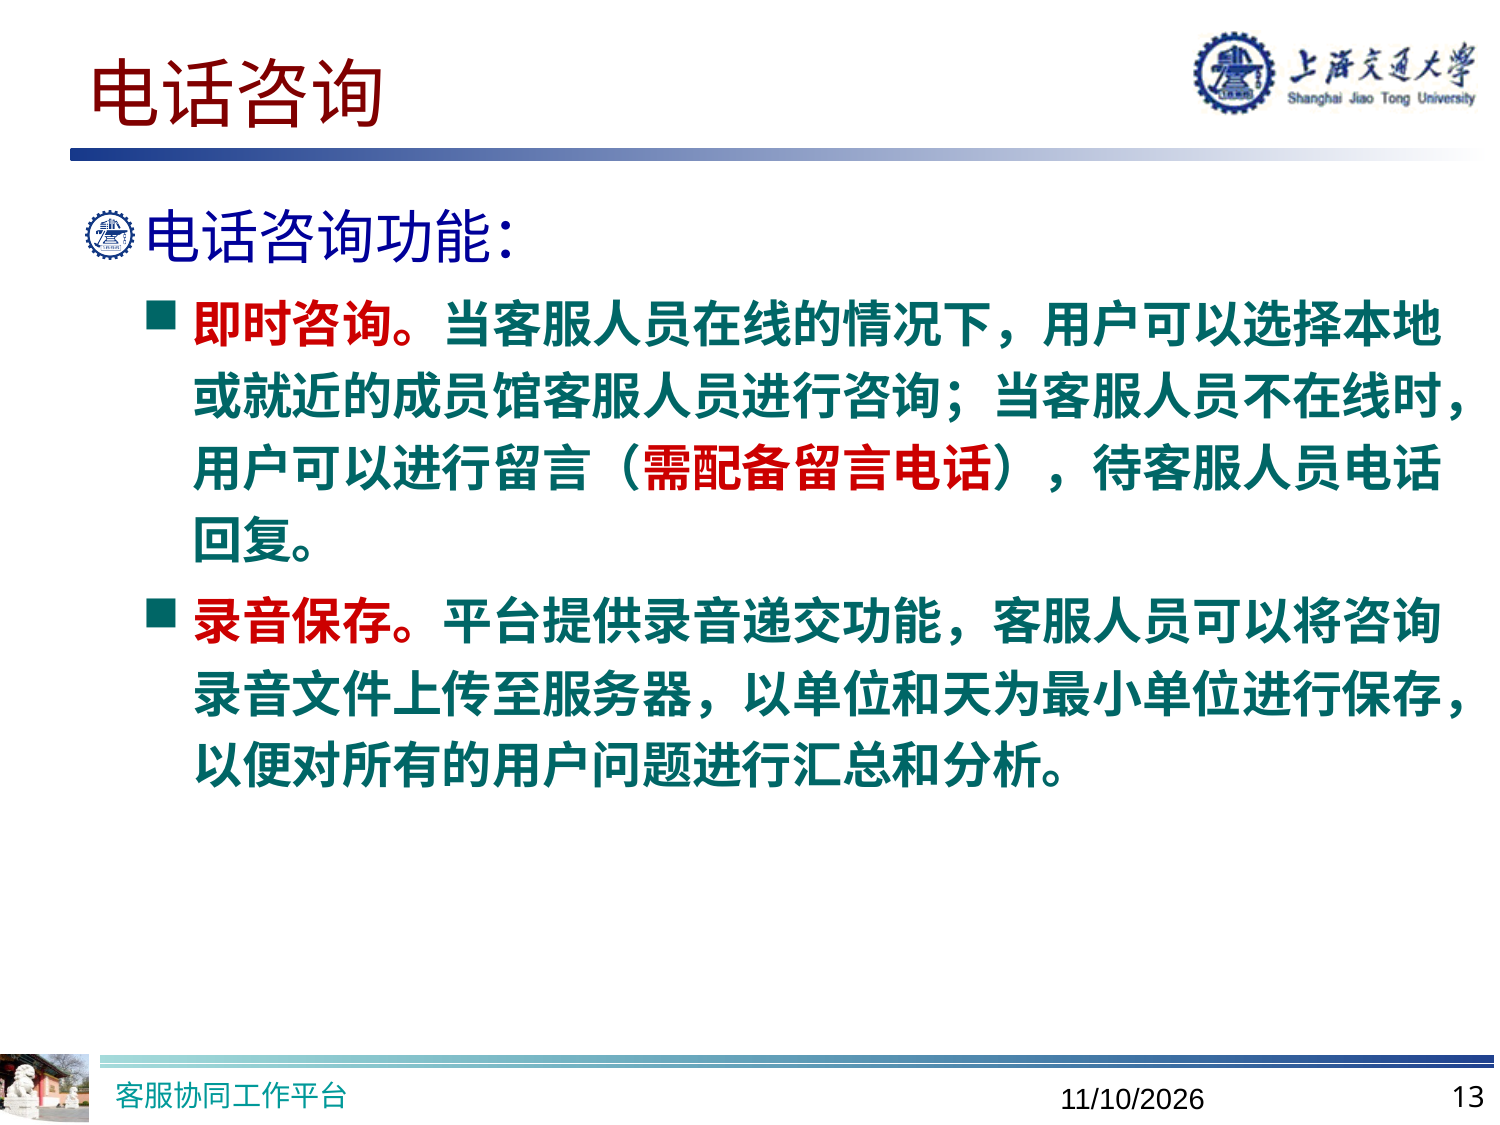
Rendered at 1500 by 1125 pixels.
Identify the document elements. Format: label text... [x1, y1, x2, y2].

footer 客服协同工作平台 [100, 1069, 958, 1125]
title 电话咨询 [70, 31, 1075, 144]
picture [85, 210, 135, 260]
slide_number 13 [1369, 1070, 1500, 1125]
picture [0, 1054, 89, 1125]
picture [1192, 30, 1478, 117]
list 电话咨询功能： 即时咨询。当客服人员在线的情况下，用户可以选择本地或就近的成员馆客服人员进行咨询；当客服人员不在线时，用户可以进行留言（需配备留言电话），待客服人员电话回复。 录音保存。平台提供录音递交功能，客服人员可以将咨询录音文件上传至服务器，以单位和天为最小单位进行保存，以便对所有的用户问题进行汇总和分析。 [70, 178, 1459, 1040]
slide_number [1045, 1072, 1341, 1125]
